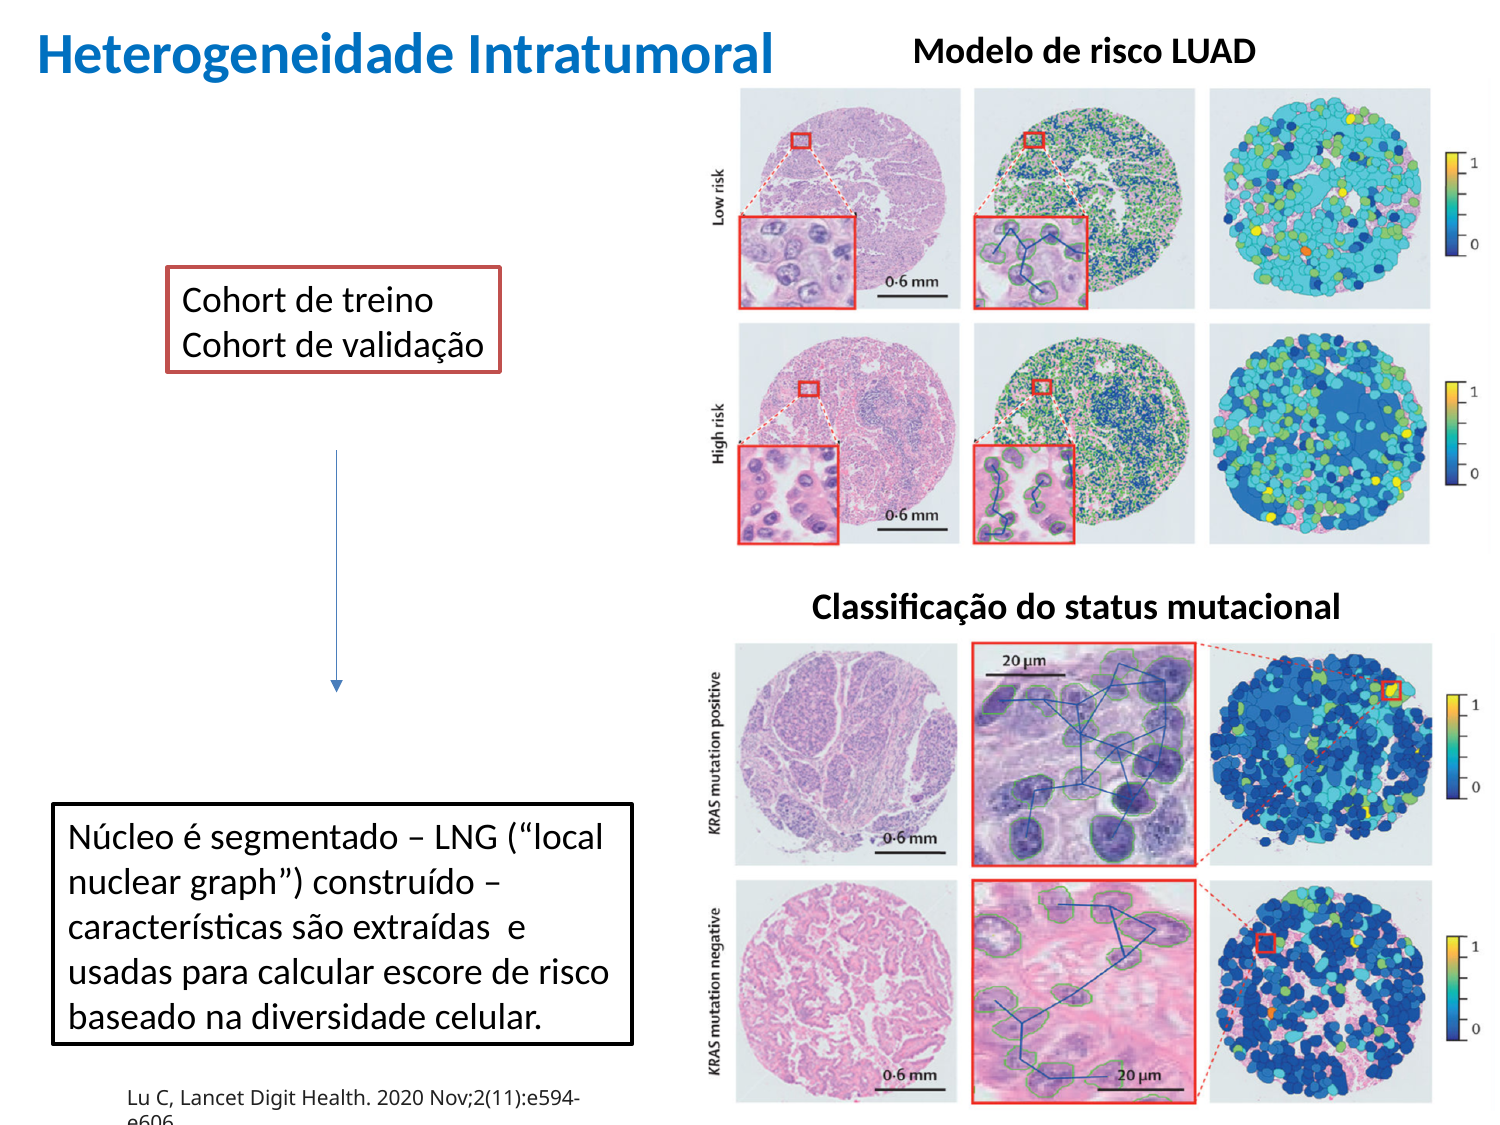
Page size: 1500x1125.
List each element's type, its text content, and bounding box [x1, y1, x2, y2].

picture [700, 77, 1491, 554]
text_box Cohort de treino Cohort de validação [165, 265, 502, 374]
text_box Heterogeneidade Intratumoral [22, 7, 790, 93]
text_box Núcleo é segmentado – LNG (“local nuclear graph”) construído – características são extraídas e usadas para calcular escore de risco baseado na diversidade celular. [51, 802, 634, 1046]
text_box Classificação do status mutacional [797, 574, 1357, 631]
text_box Modelo de risco LUAD [897, 19, 1272, 76]
text_box Lu C, Lancet Digit Health. 2020 Nov;2(11):e594-e606. [112, 1077, 608, 1125]
picture [697, 632, 1495, 1111]
